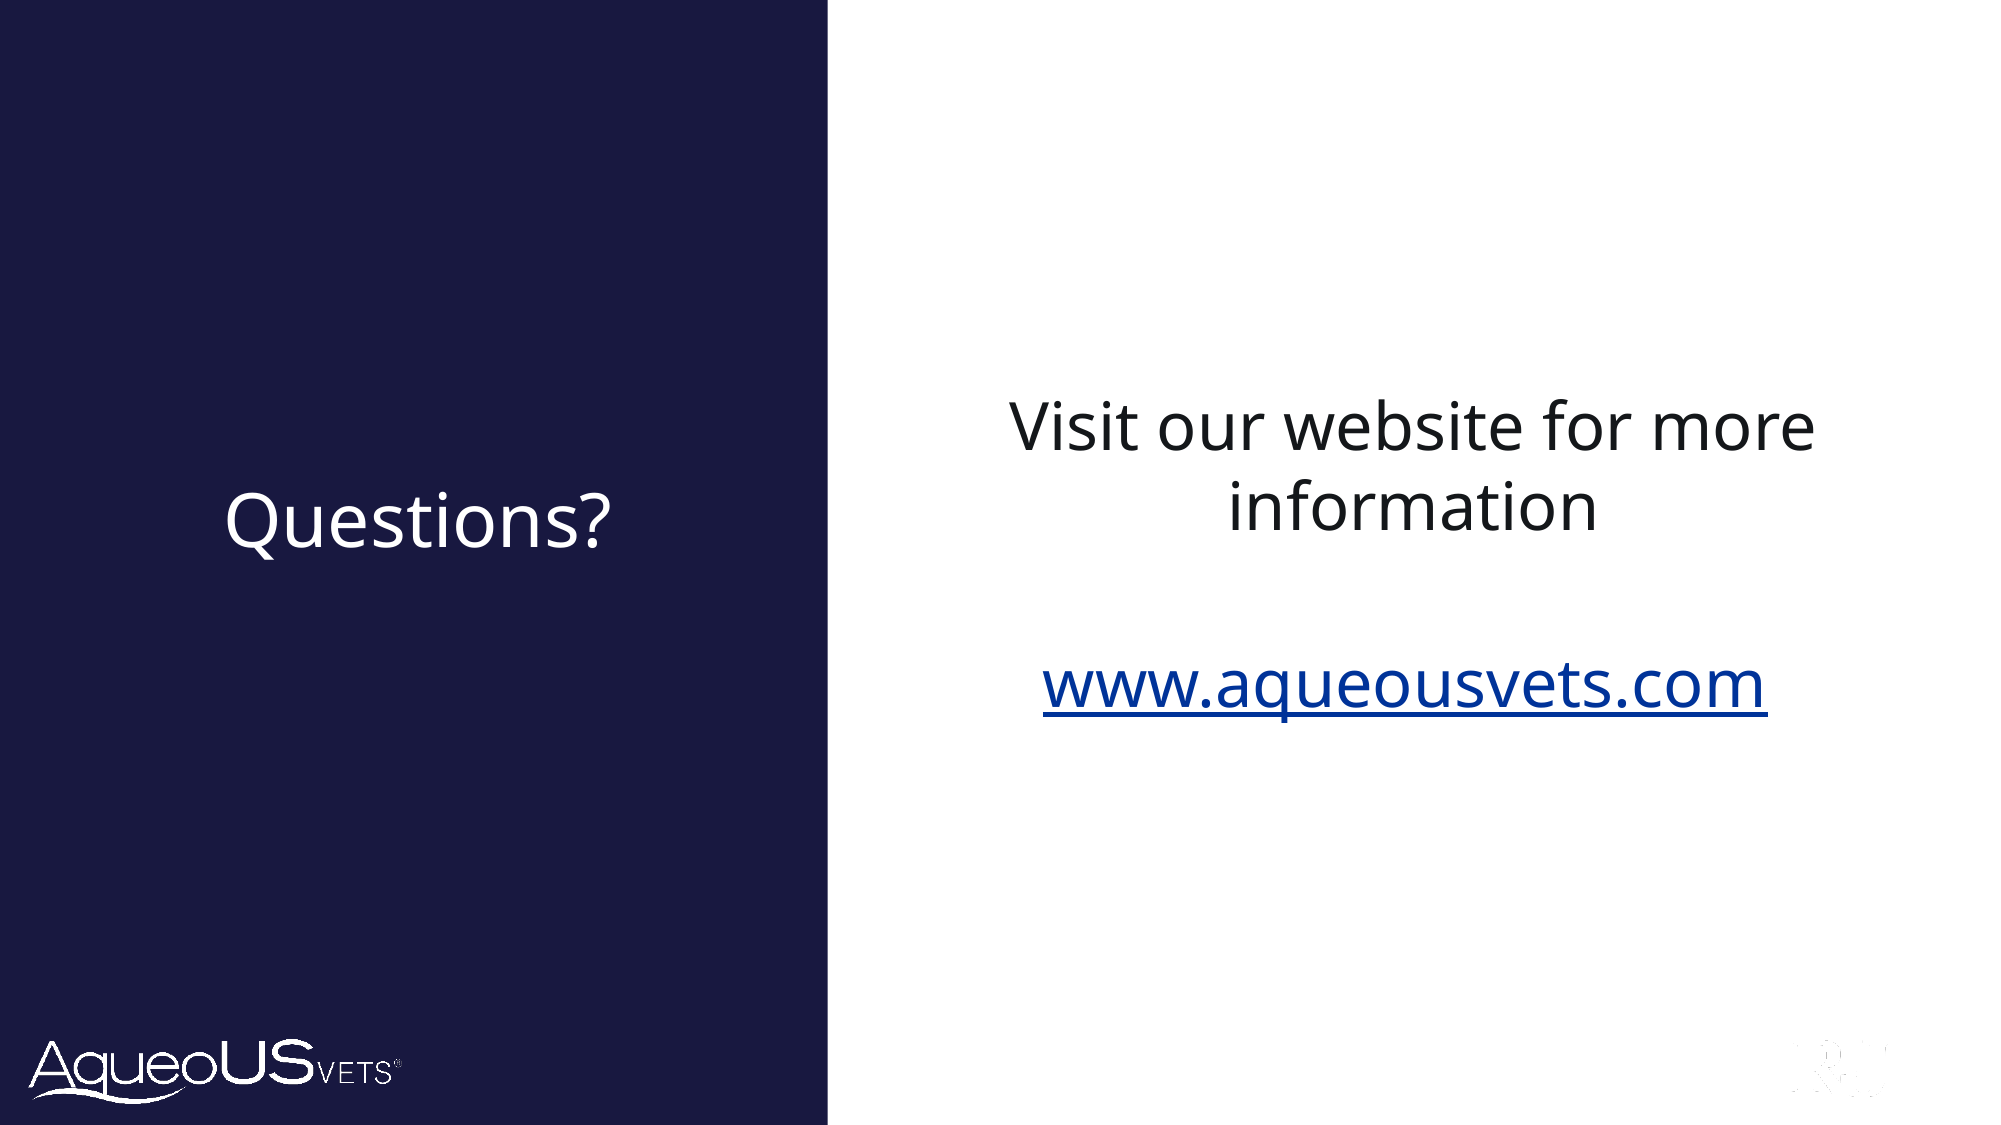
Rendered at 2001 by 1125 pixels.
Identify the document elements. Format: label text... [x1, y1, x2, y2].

list Visit our website for more information www.aqueousvets.com [884, 207, 1944, 1012]
picture [28, 1039, 402, 1104]
picture [1789, 1016, 1894, 1121]
list Questions? [56, 207, 780, 1012]
